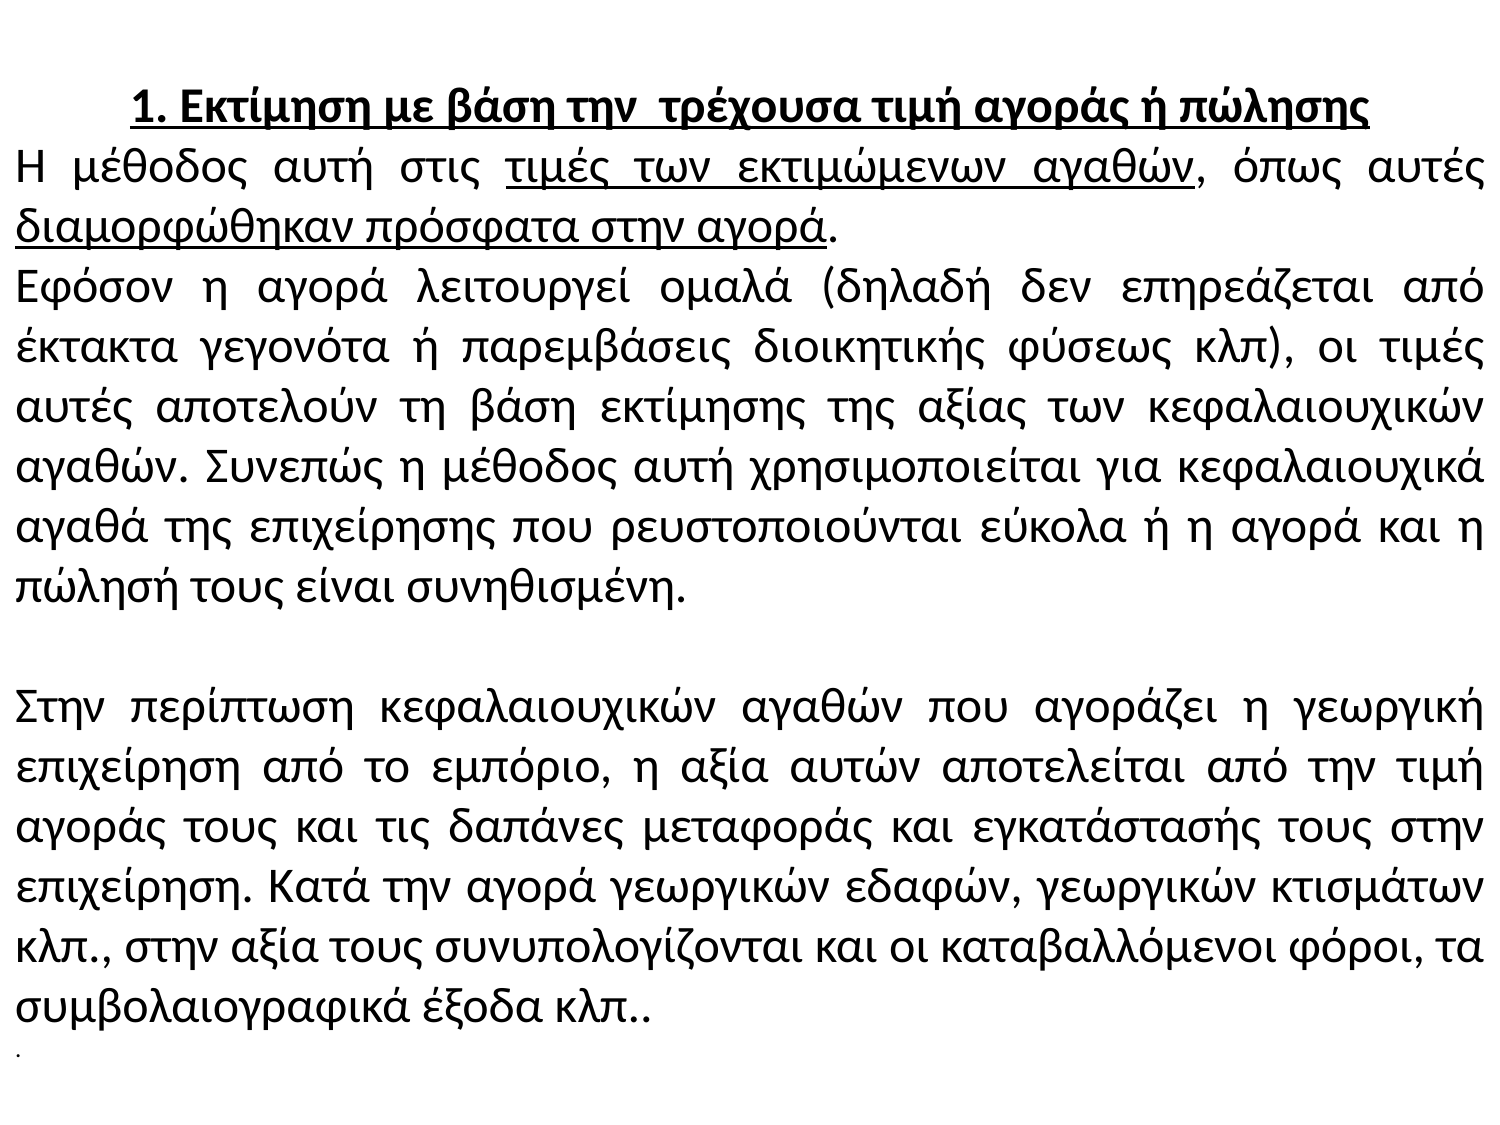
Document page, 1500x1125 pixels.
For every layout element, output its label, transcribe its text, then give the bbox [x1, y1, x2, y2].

text_box 1. Εκτίμηση με βάση την τρέχουσα τιμή αγοράς ή πώλησης Η μέθοδος αυτή στις τιμές των εκτιμώμενων αγαθών, όπως αυτές διαμορφώθηκαν πρόσφατα στην αγορά. Εφόσον η αγορά λειτουργεί ομαλά (δηλαδή δεν επηρεάζεται από έκτακτα γεγονότα ή παρεμβάσεις διοικητικής φύσεως κλπ), οι τιμές αυτές αποτελούν τη βάση εκτίμησης της αξίας των κεφαλαιουχικών αγαθών. Συνεπώς η μέθοδος αυτή χρησιμοποιείται για κεφαλαιουχικά αγαθά της επιχείρησης που ρευστοποιούνται εύκολα ή η αγορά και η πώλησή τους είναι συνηθισμένη. Στην περίπτωση κεφαλαιουχικών αγαθών που αγοράζει η γεωργική επιχείρηση από το εμπόριο, η αξία αυτών αποτελείται από την τιμή αγοράς τους και τις δαπάνες μεταφοράς και εγκατάστασής τους στην επιχείρηση. Κατά την αγορά γεωργικών εδαφών, γεωργικών κτισμάτων κλπ., στην αξία τους συνυπολογίζονται και οι καταβαλλόμενοι φόροι, τα συμβολαιογραφικά έξοδα κλπ.. . [0, 5, 1500, 1071]
